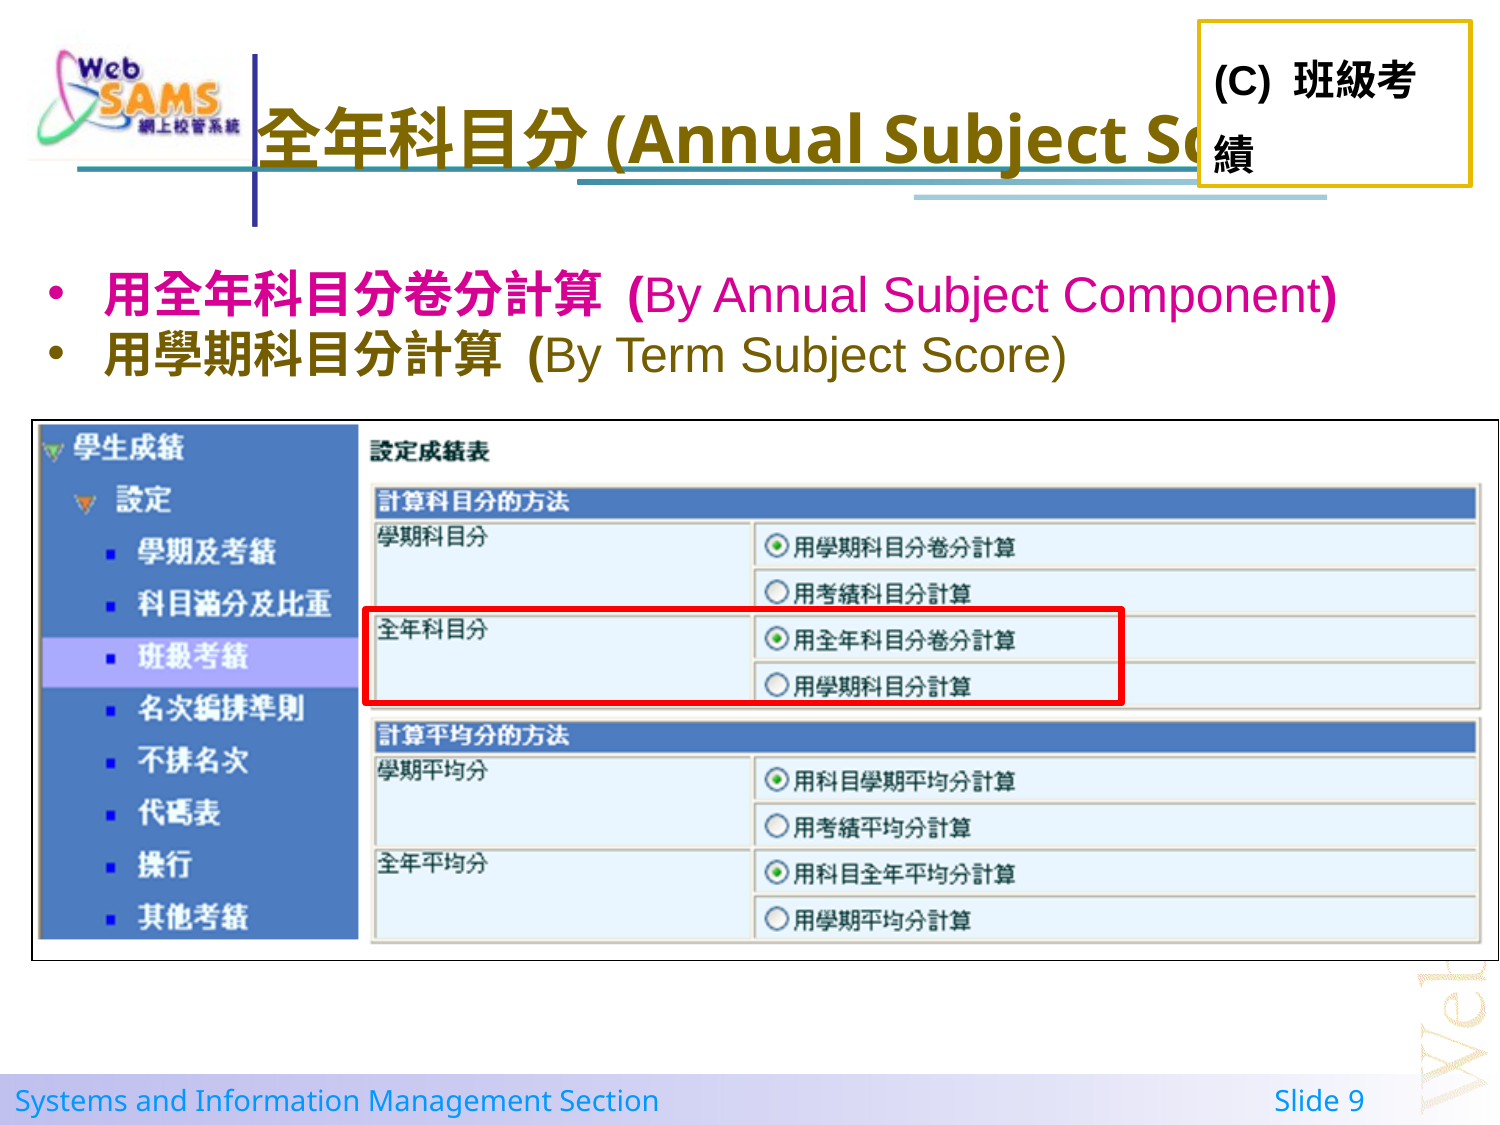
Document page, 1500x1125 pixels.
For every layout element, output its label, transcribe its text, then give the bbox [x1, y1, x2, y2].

text_box (C) 班級考績 [1197, 19, 1473, 188]
picture [32, 420, 1500, 1074]
title 全年科目分(Annual Subject Score) [240, 35, 1416, 239]
picture [27, 29, 253, 161]
text_box 用全年科目分卷分計算 (By Annual Subject Component) 用學期科目分計算 (By Term Subject Score) [32, 255, 1436, 391]
